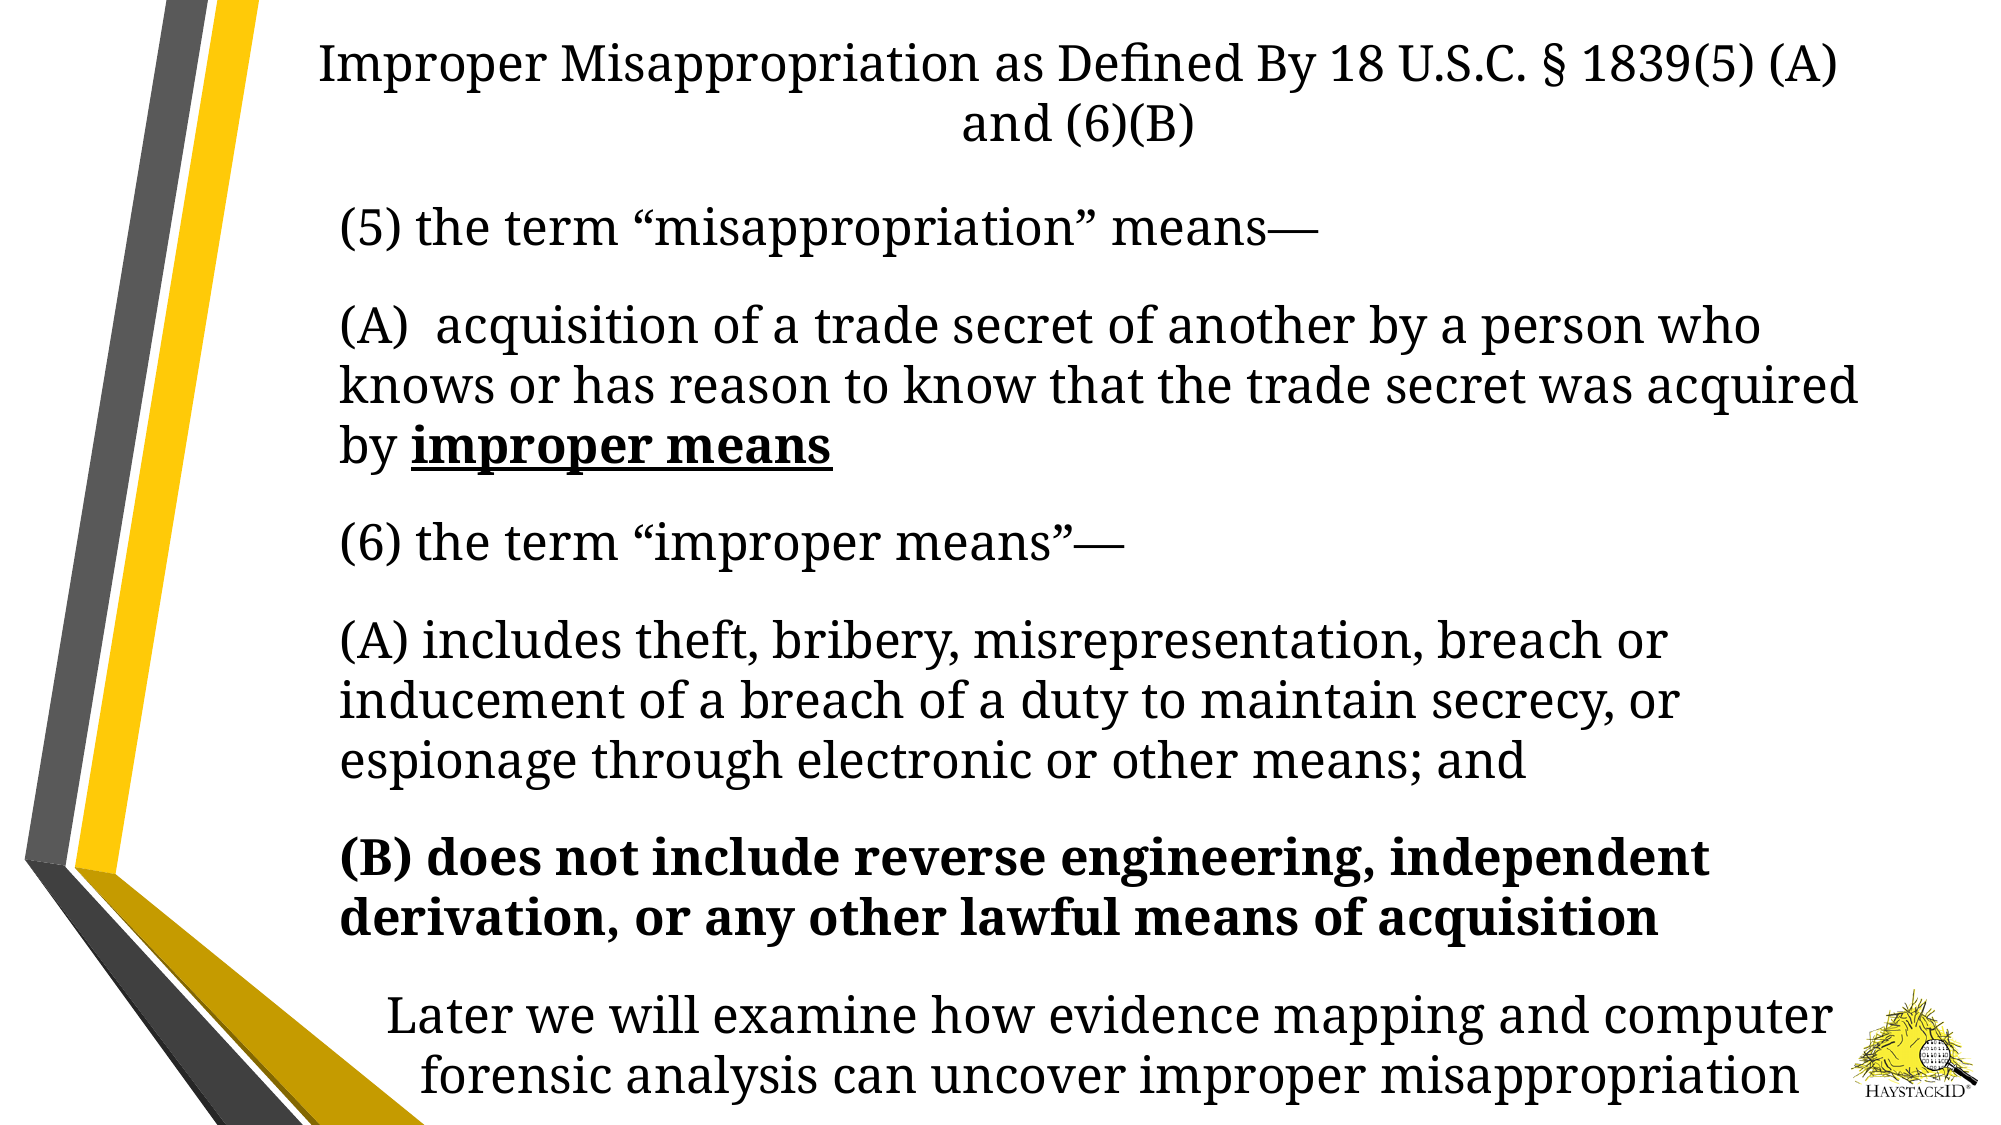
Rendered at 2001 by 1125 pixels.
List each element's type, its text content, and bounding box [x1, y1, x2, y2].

title Improper Misappropriation as Defined By 18 U.S.C. § 1839(5) (A) and (6)(B) [261, 0, 1897, 160]
picture [1845, 985, 1981, 1104]
list (5) the term “misappropriation” means— (A) acquisition of a trade secret of another by a person who knows or has reason to know that the trade secret was acquired by improper means (6) the term “improper means”— (A) includes theft, bribery, misrepresentation, breach or inducement of a breach of a duty to maintain secrecy, or espionage through electronic or other means; and (B) does not include reverse engineering, independent derivation, or any other lawful means of acquisition Later we will examine how evidence mapping and computer forensic analysis can uncover improper misappropriation [324, 188, 1897, 876]
